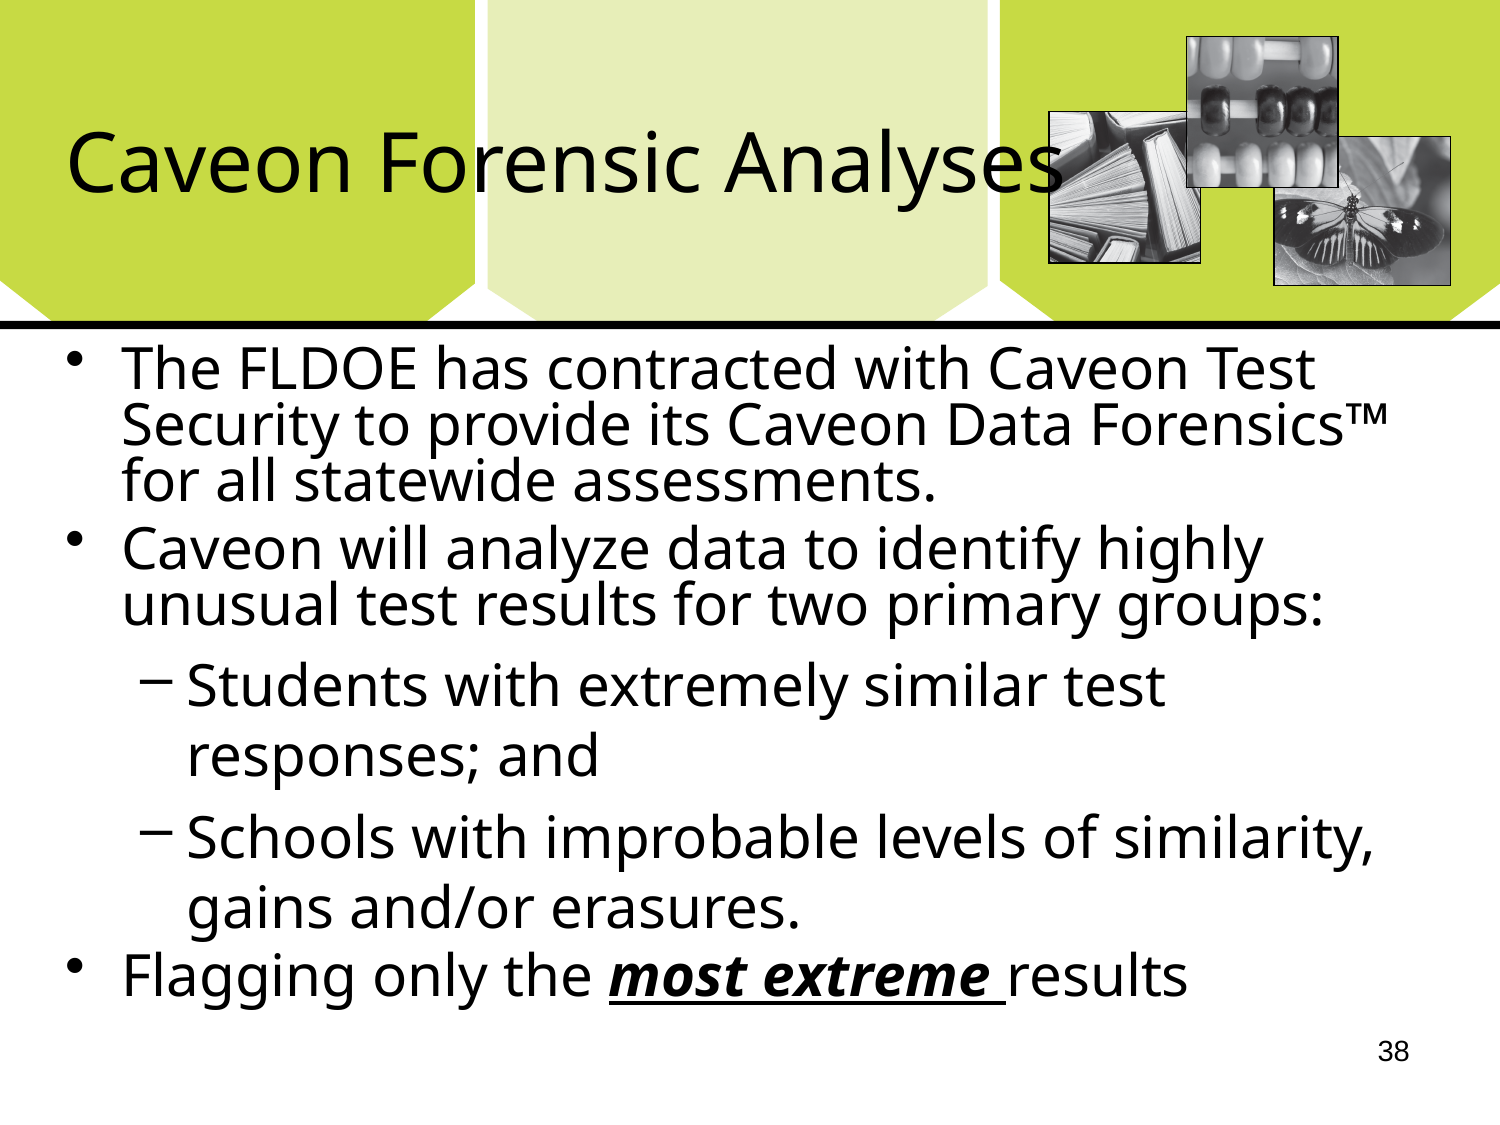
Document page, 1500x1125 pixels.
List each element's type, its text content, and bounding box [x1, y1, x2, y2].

title Caveon Forensic Analyses [49, 74, 1401, 263]
slide_number 38 [1074, 1024, 1426, 1103]
picture [1275, 137, 1450, 285]
list The FLDOE has contracted with Caveon Test Security to provide its Caveon Data Forensics™ for all statewide assessments. Caveon will analyze data to identify highly unusual test results for two primary groups: Students with extremely similar test responses; and Schools with improbable levels of similarity, gains and/or erasures. Flagging only the most extreme results [49, 337, 1463, 1081]
